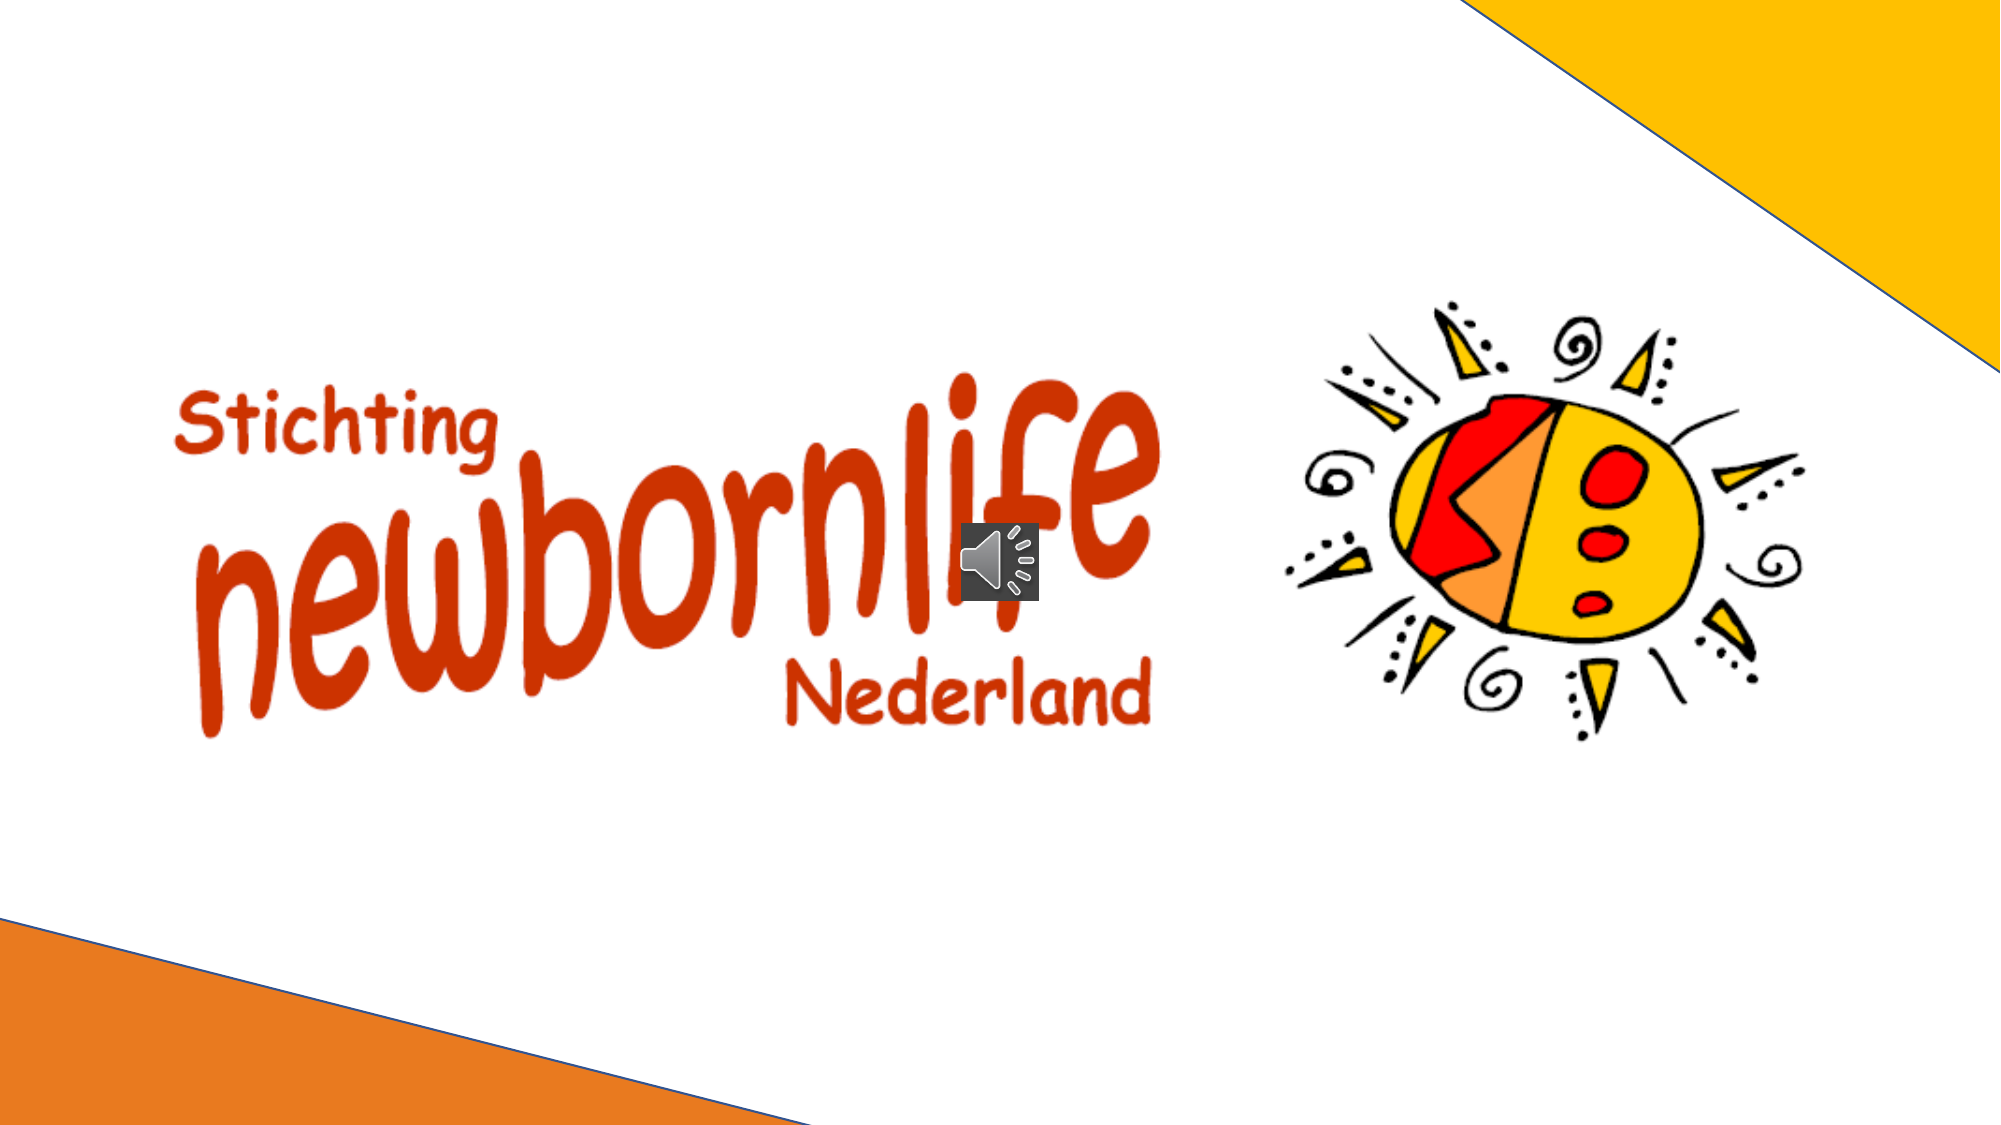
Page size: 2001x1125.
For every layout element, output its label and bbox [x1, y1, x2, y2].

text_box [1459, 0, 2000, 374]
picture [105, 269, 1895, 818]
text_box [0, 917, 812, 1125]
